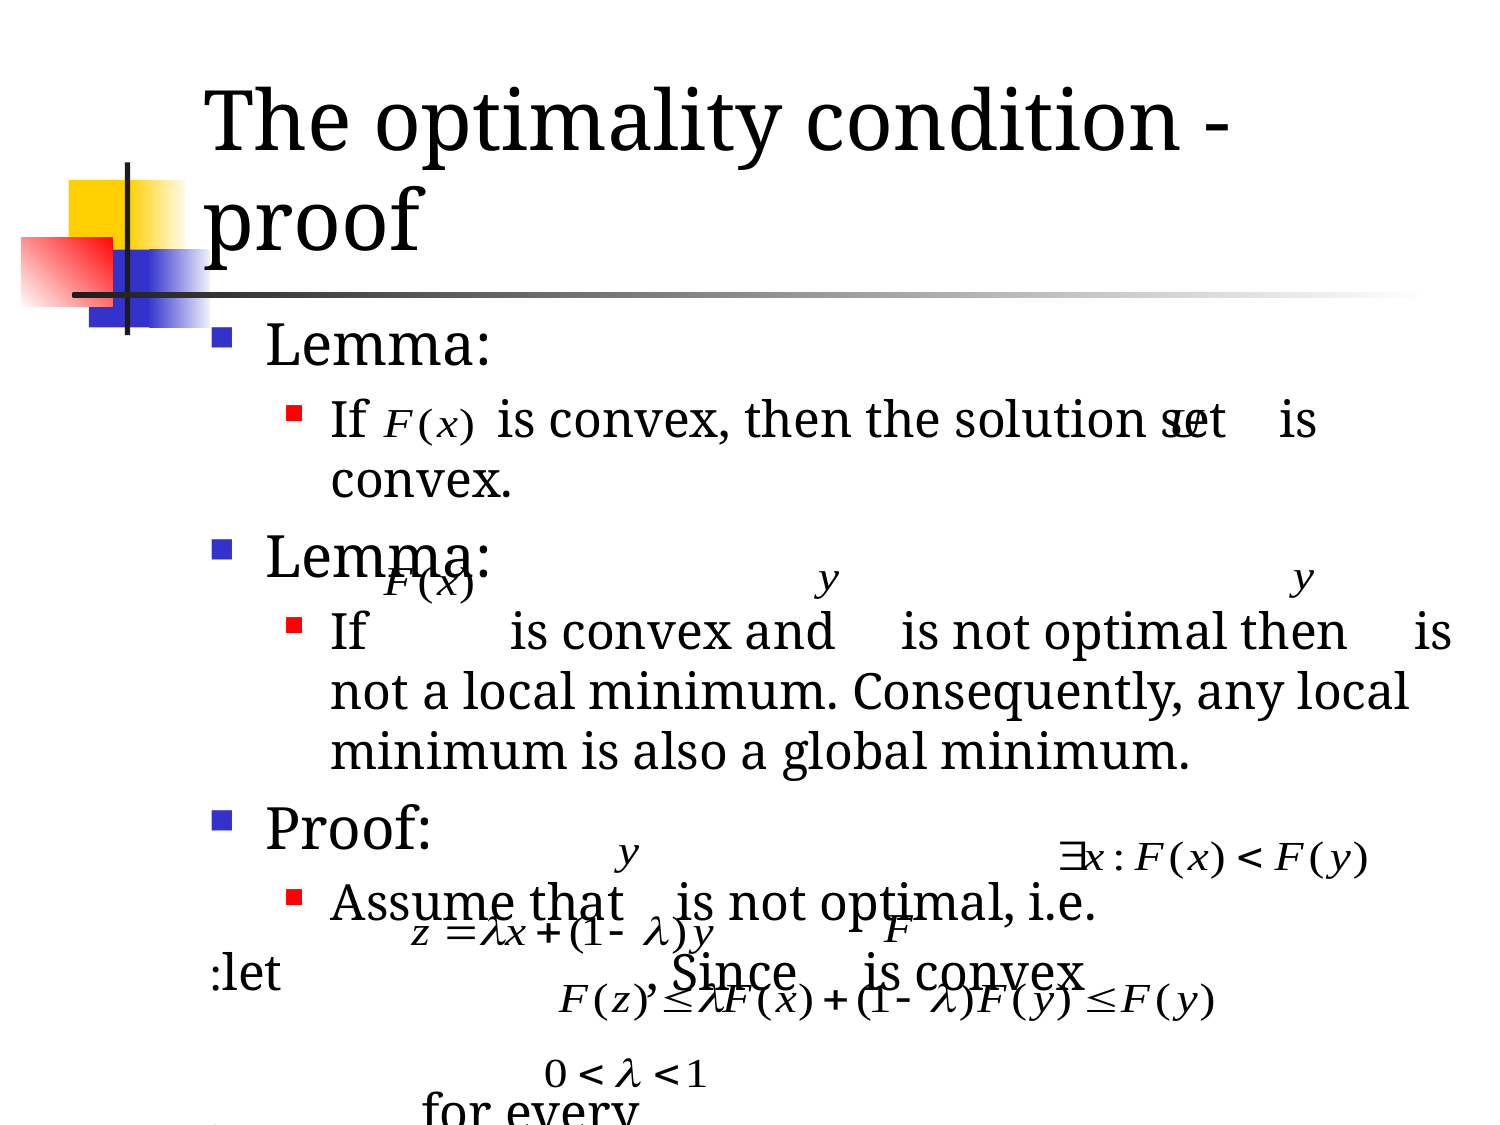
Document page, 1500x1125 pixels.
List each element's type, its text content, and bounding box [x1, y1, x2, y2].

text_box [1281, 562, 1326, 608]
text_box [537, 1049, 712, 1099]
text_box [1050, 831, 1376, 888]
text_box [374, 557, 482, 613]
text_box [401, 907, 723, 963]
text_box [549, 974, 1225, 1031]
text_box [874, 904, 927, 950]
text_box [806, 562, 851, 608]
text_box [1164, 399, 1217, 449]
list Lemma: If is convex, then the solution set is convex. Lemma: If is convex and is not optimal then is not a local minimum. Consequently, any local minimum is also a global minimum. Proof: Assume that is not optimal, i.e. let , Since is convex: for every . [193, 299, 1470, 1125]
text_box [606, 837, 651, 883]
title The optimality condition - proof [188, 34, 1468, 276]
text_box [374, 399, 482, 455]
